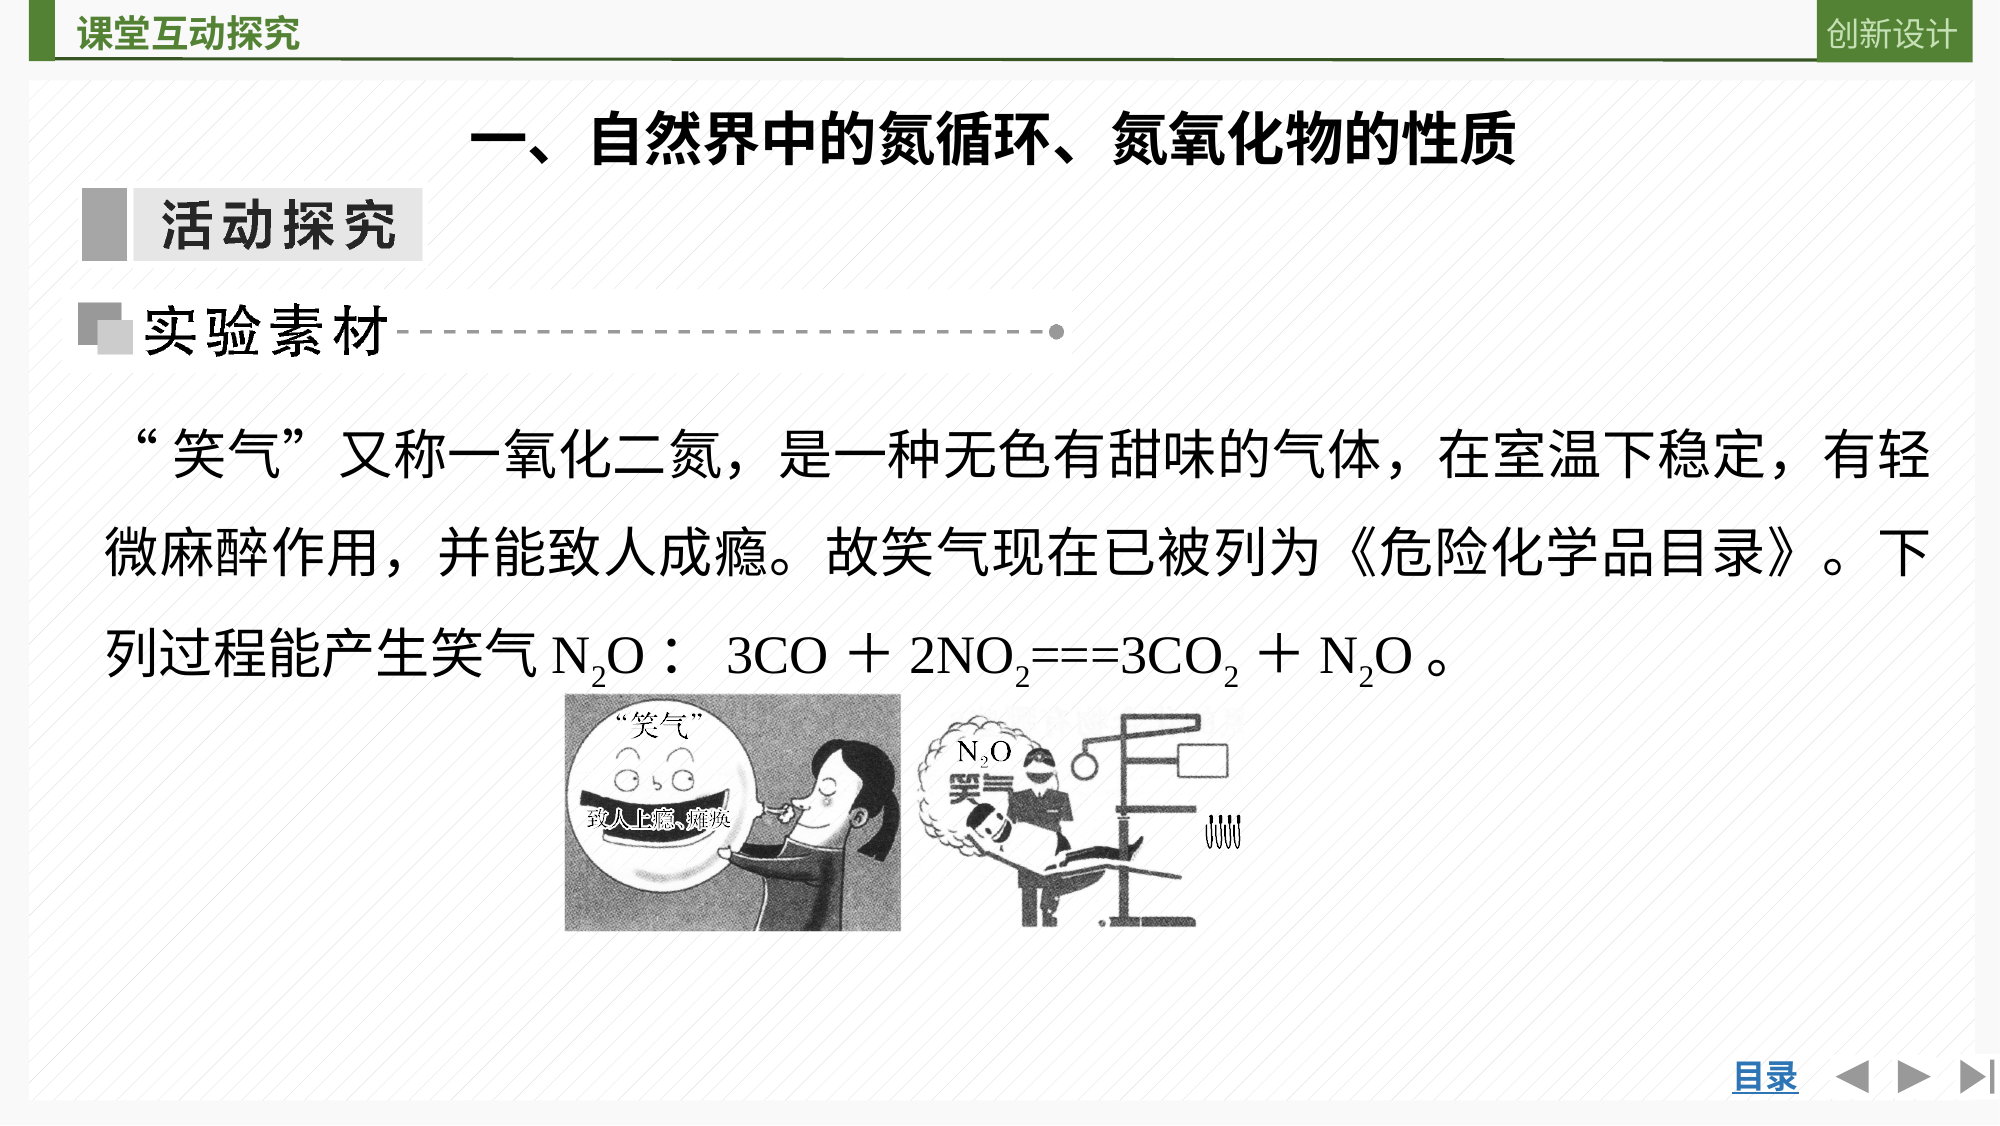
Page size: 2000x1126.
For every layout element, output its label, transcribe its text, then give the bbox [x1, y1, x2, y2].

text_box “笑气”又称一氧化二氮，是一种无色有甜味的气体，在室温下稳定，有轻微麻醉作用，并能致人成瘾。故笑气现在已被列为《危险化学品目录》。下列过程能产生笑气N2O：3CO＋2NO2===3CO2＋N2O。 [84, 378, 1955, 704]
picture [62, 289, 1072, 373]
picture [78, 181, 428, 268]
picture [554, 681, 1251, 947]
text_box 一、自然界中的氮循环、氮氧化物的性质 [42, 59, 1945, 180]
